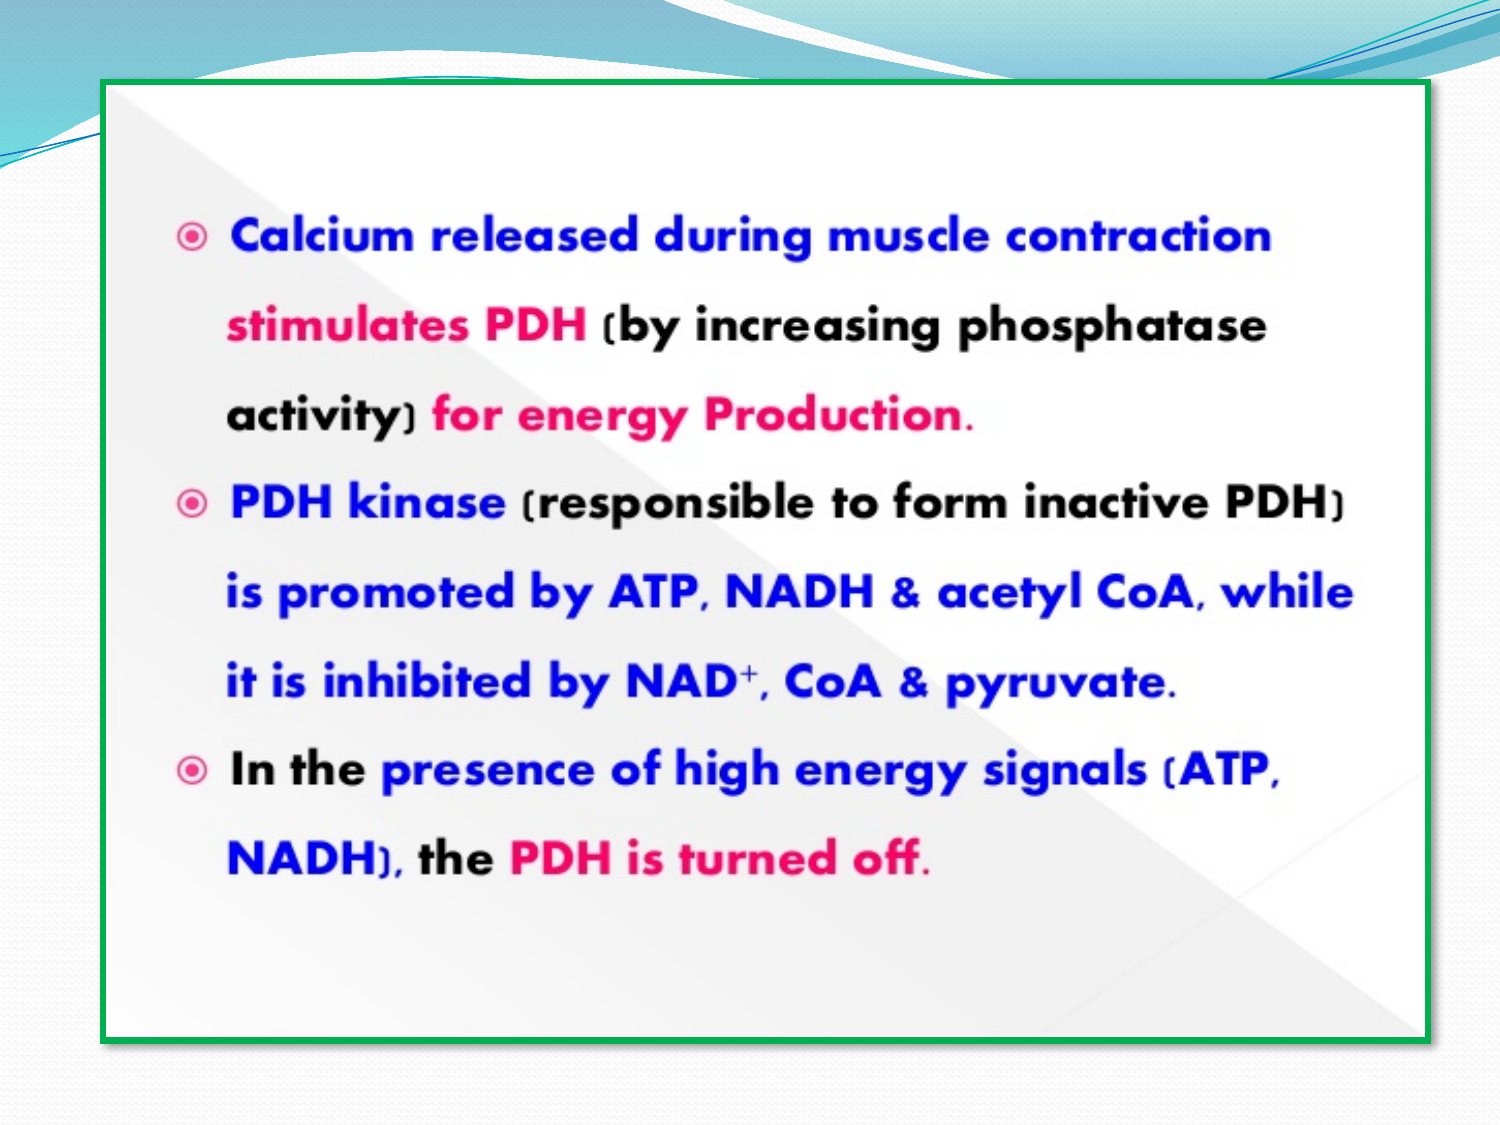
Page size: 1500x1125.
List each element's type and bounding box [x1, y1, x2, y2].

picture [106, 84, 1426, 1038]
